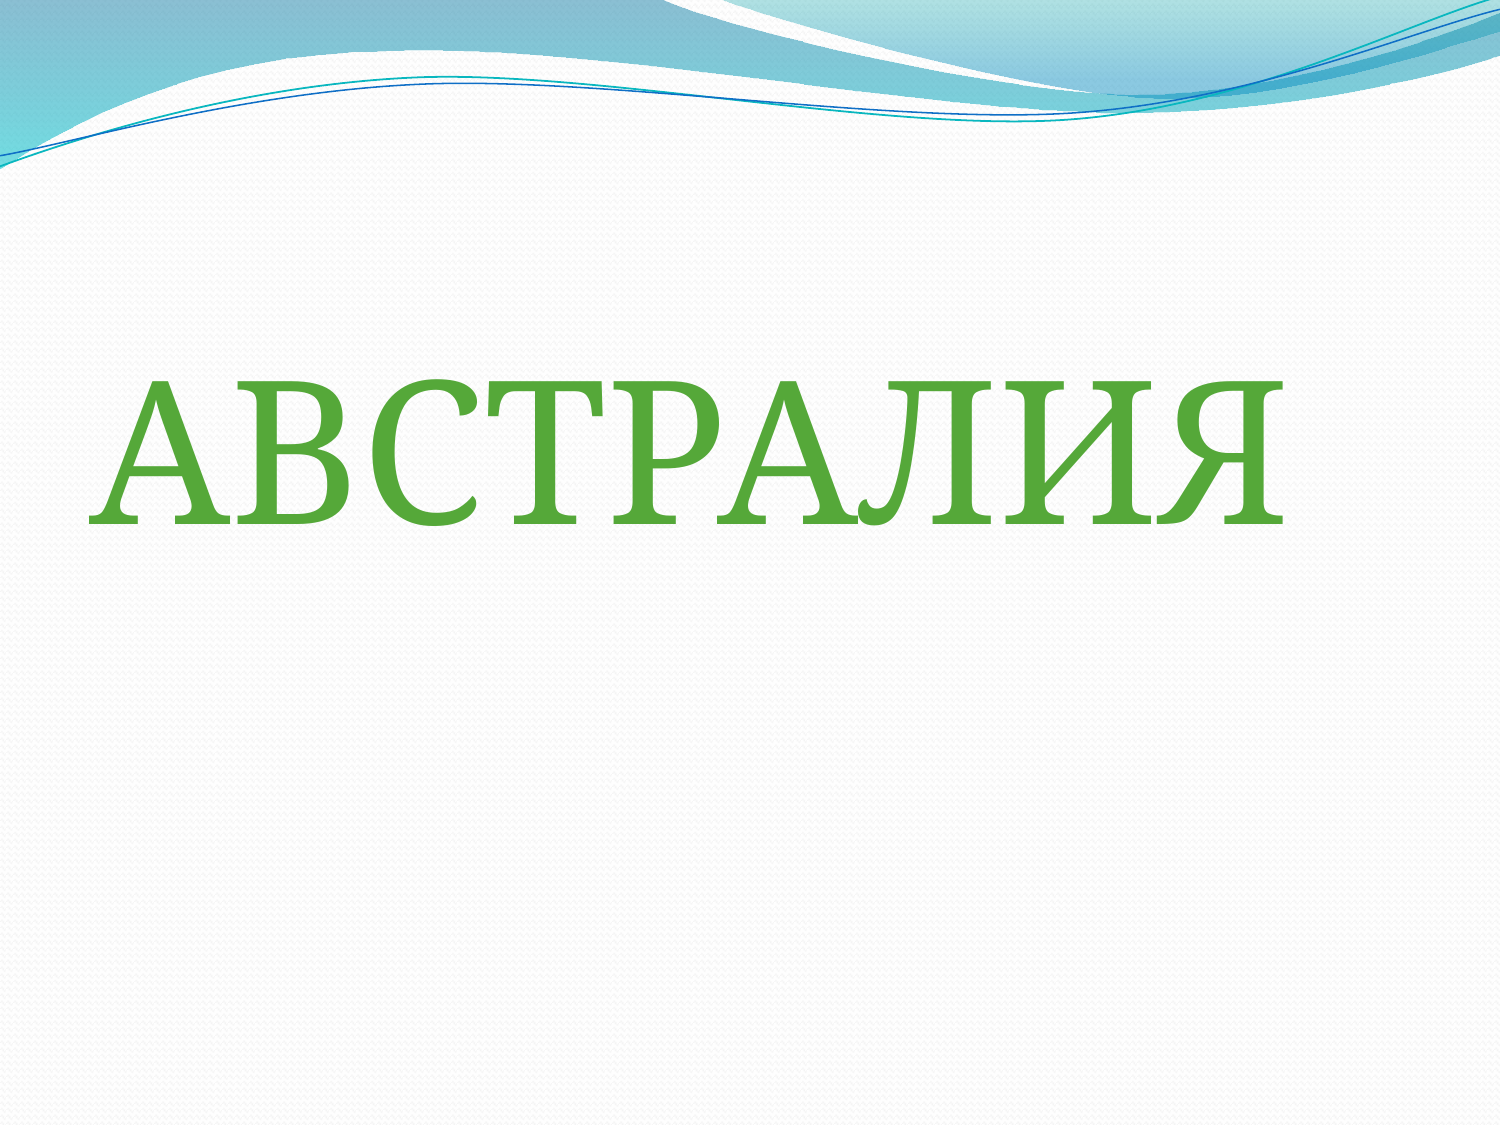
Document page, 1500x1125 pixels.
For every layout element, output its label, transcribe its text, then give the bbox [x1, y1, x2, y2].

list АВСТРАЛИЯ [75, 317, 1425, 1038]
